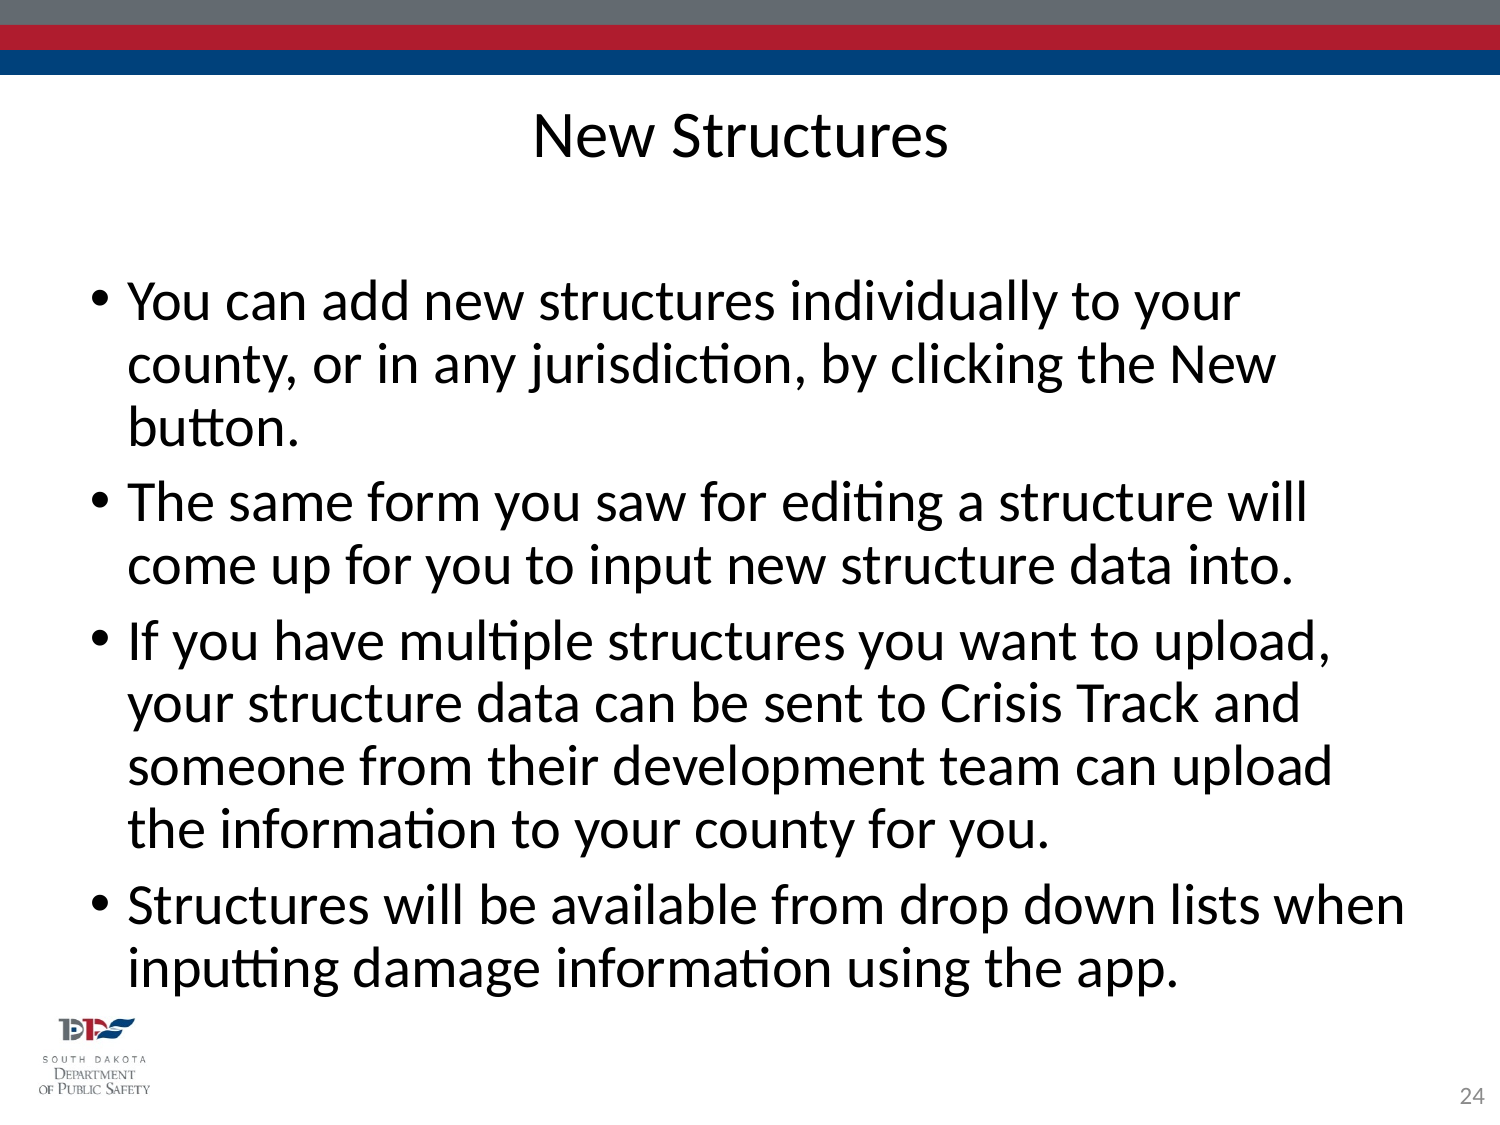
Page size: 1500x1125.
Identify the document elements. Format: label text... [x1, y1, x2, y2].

list New Structures [93, 92, 1390, 245]
picture [37, 1016, 150, 1096]
list You can add new structures individually to your county, or in any jurisdiction, by clicking the New button. The same form you saw for editing a structure will come up for you to input new structure data into. If you have multiple structures you want to upload, your structure data can be sent to Crisis Track and someone from their development team can upload the information to your county for you. Structures will be available from drop down lists when inputting damage information using the app. [75, 262, 1425, 985]
slide_number 24 [1149, 1065, 1500, 1125]
